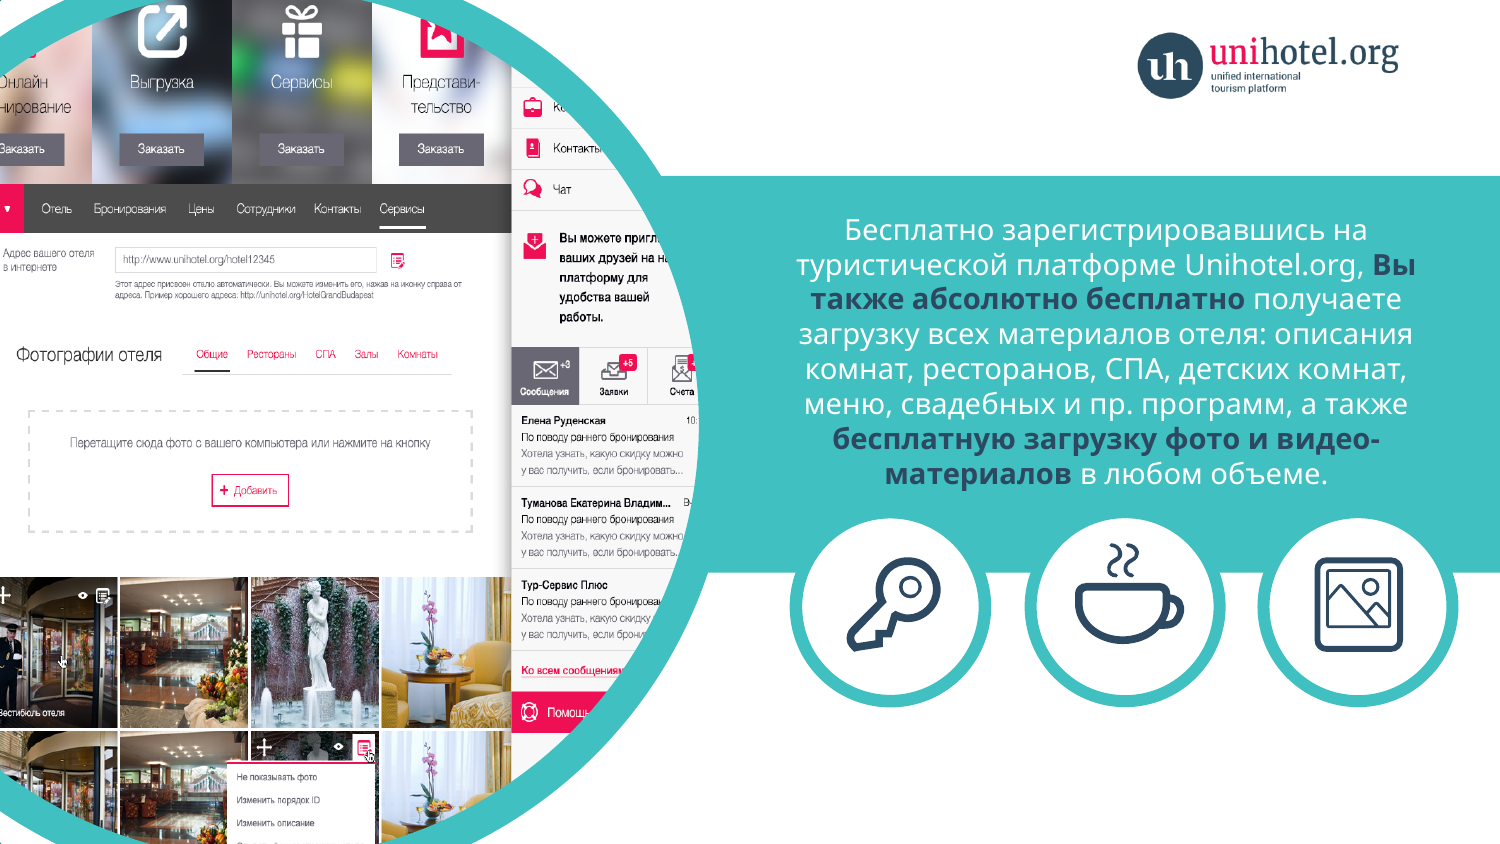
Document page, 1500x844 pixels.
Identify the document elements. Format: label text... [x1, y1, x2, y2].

text_box Бесплатно зарегистрировавшись на туристической платформе Unihotel.org, Вы также абсолютно бесплатно получаете загрузку всех материалов отеля: описания комнат, ресторанов, СПА, детских комнат, меню, свадебных и пр. программ, а также бесплатную загрузку фото и видео-материалов в любом объеме. [766, 205, 1446, 497]
picture [0, 0, 716, 844]
text_box [716, 175, 1500, 574]
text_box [1030, 512, 1220, 702]
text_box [1263, 512, 1453, 702]
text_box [795, 512, 985, 702]
picture [1124, 25, 1411, 109]
